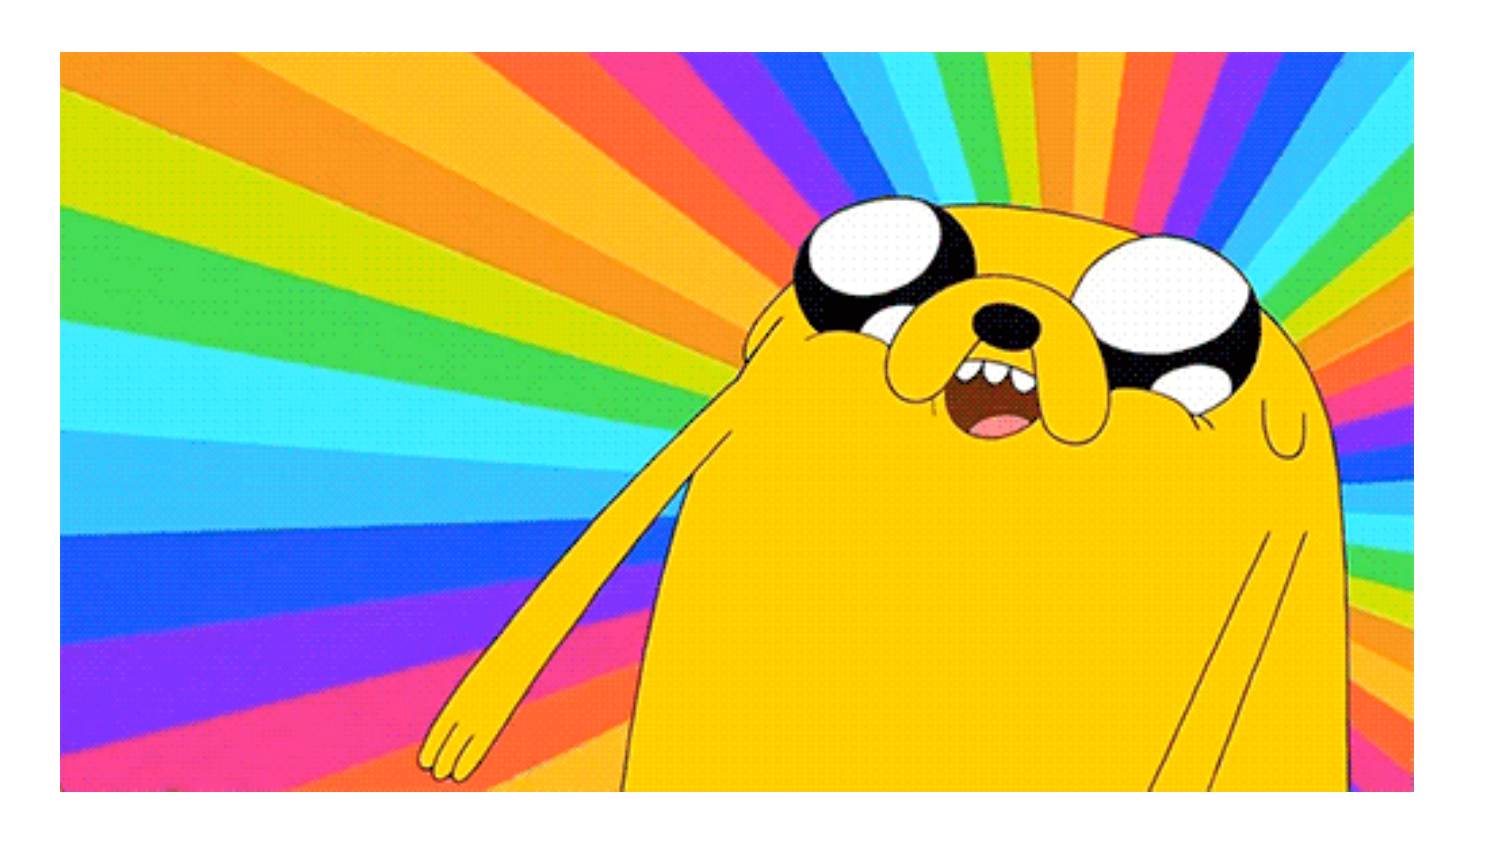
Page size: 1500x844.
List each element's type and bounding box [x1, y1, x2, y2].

picture [59, 52, 1414, 792]
